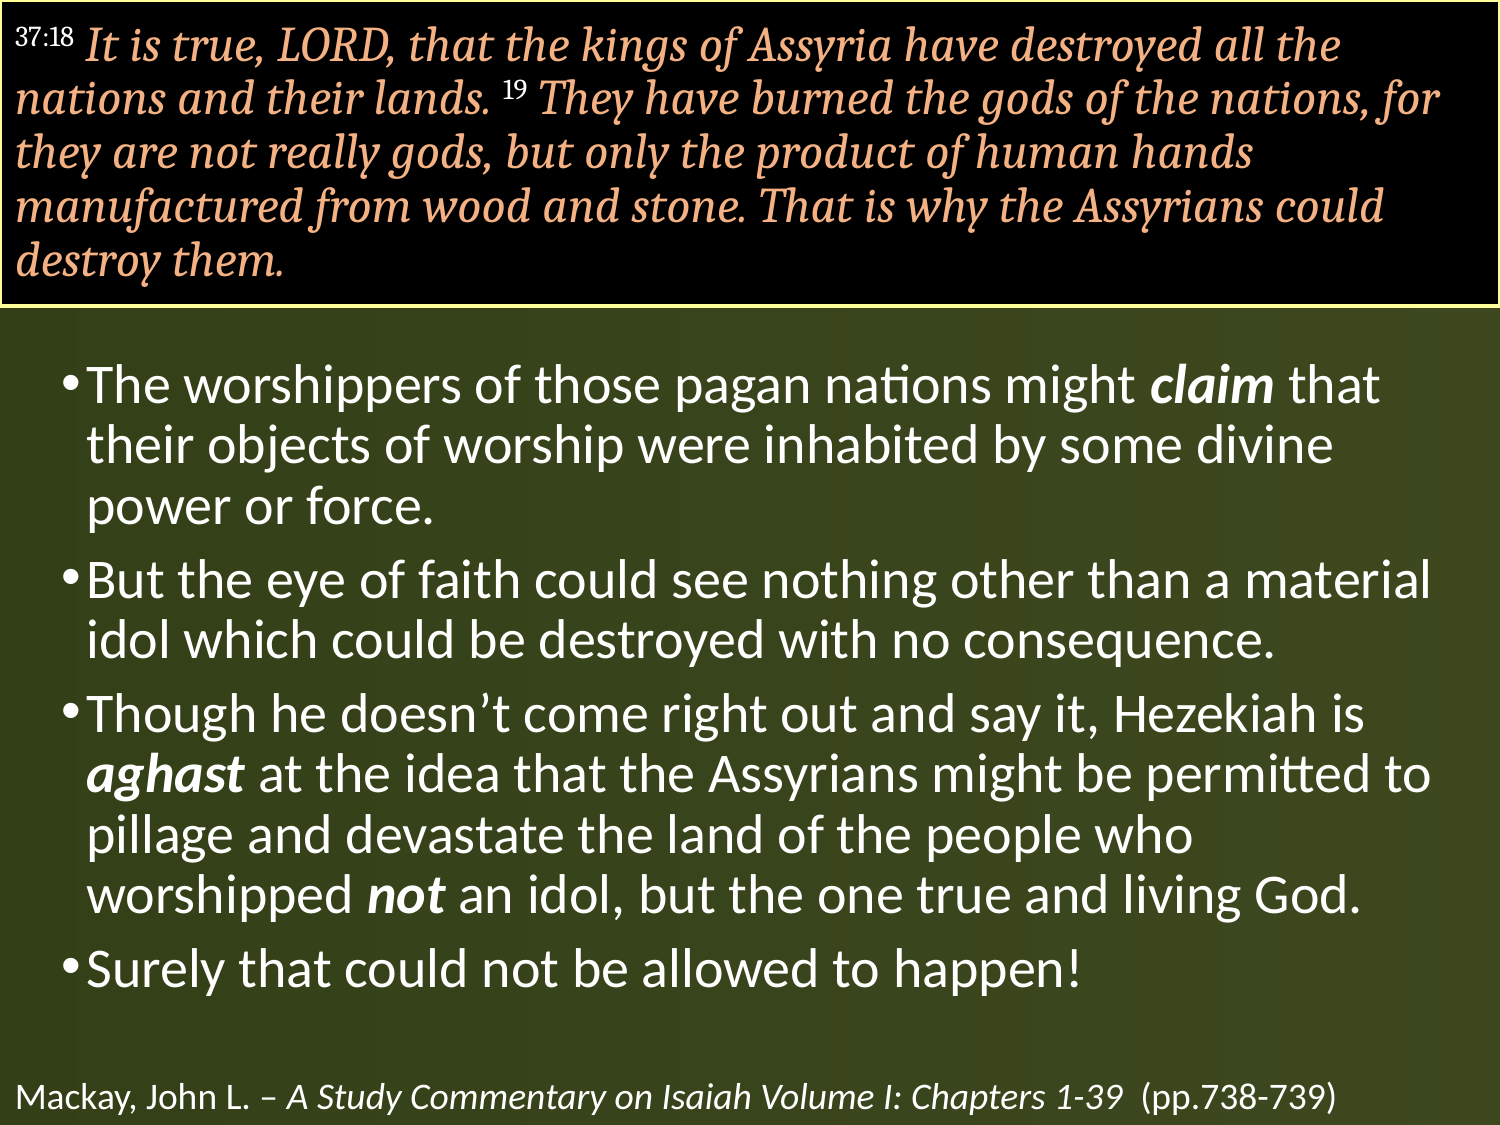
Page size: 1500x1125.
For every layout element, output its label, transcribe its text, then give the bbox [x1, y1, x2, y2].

text_box 37:18 It is true, LORD, that the kings of Assyria have destroyed all the nations and their lands. 19 They have burned the gods of the nations, for they are not really gods, but only the product of human hands manufactured from wood and stone. That is why the Assyrians could destroy them. [0, 0, 1500, 306]
list The worshippers of those pagan nations might claim that their objects of worship were inhabited by some divine power or force. But the eye of faith could see nothing other than a material idol which could be destroyed with no consequence. Though he doesn’t come right out and say it, Hezekiah is aghast at the idea that the Assyrians might be permitted to pillage and devastate the land of the people who worshipped not an idol, but the one true and living God. Surely that could not be allowed to happen! [46, 347, 1454, 1064]
text_box Mackay, John L. – A Study Commentary on Isaiah Volume I: Chapters 1-39 (pp.738-739) [0, 1064, 1500, 1125]
